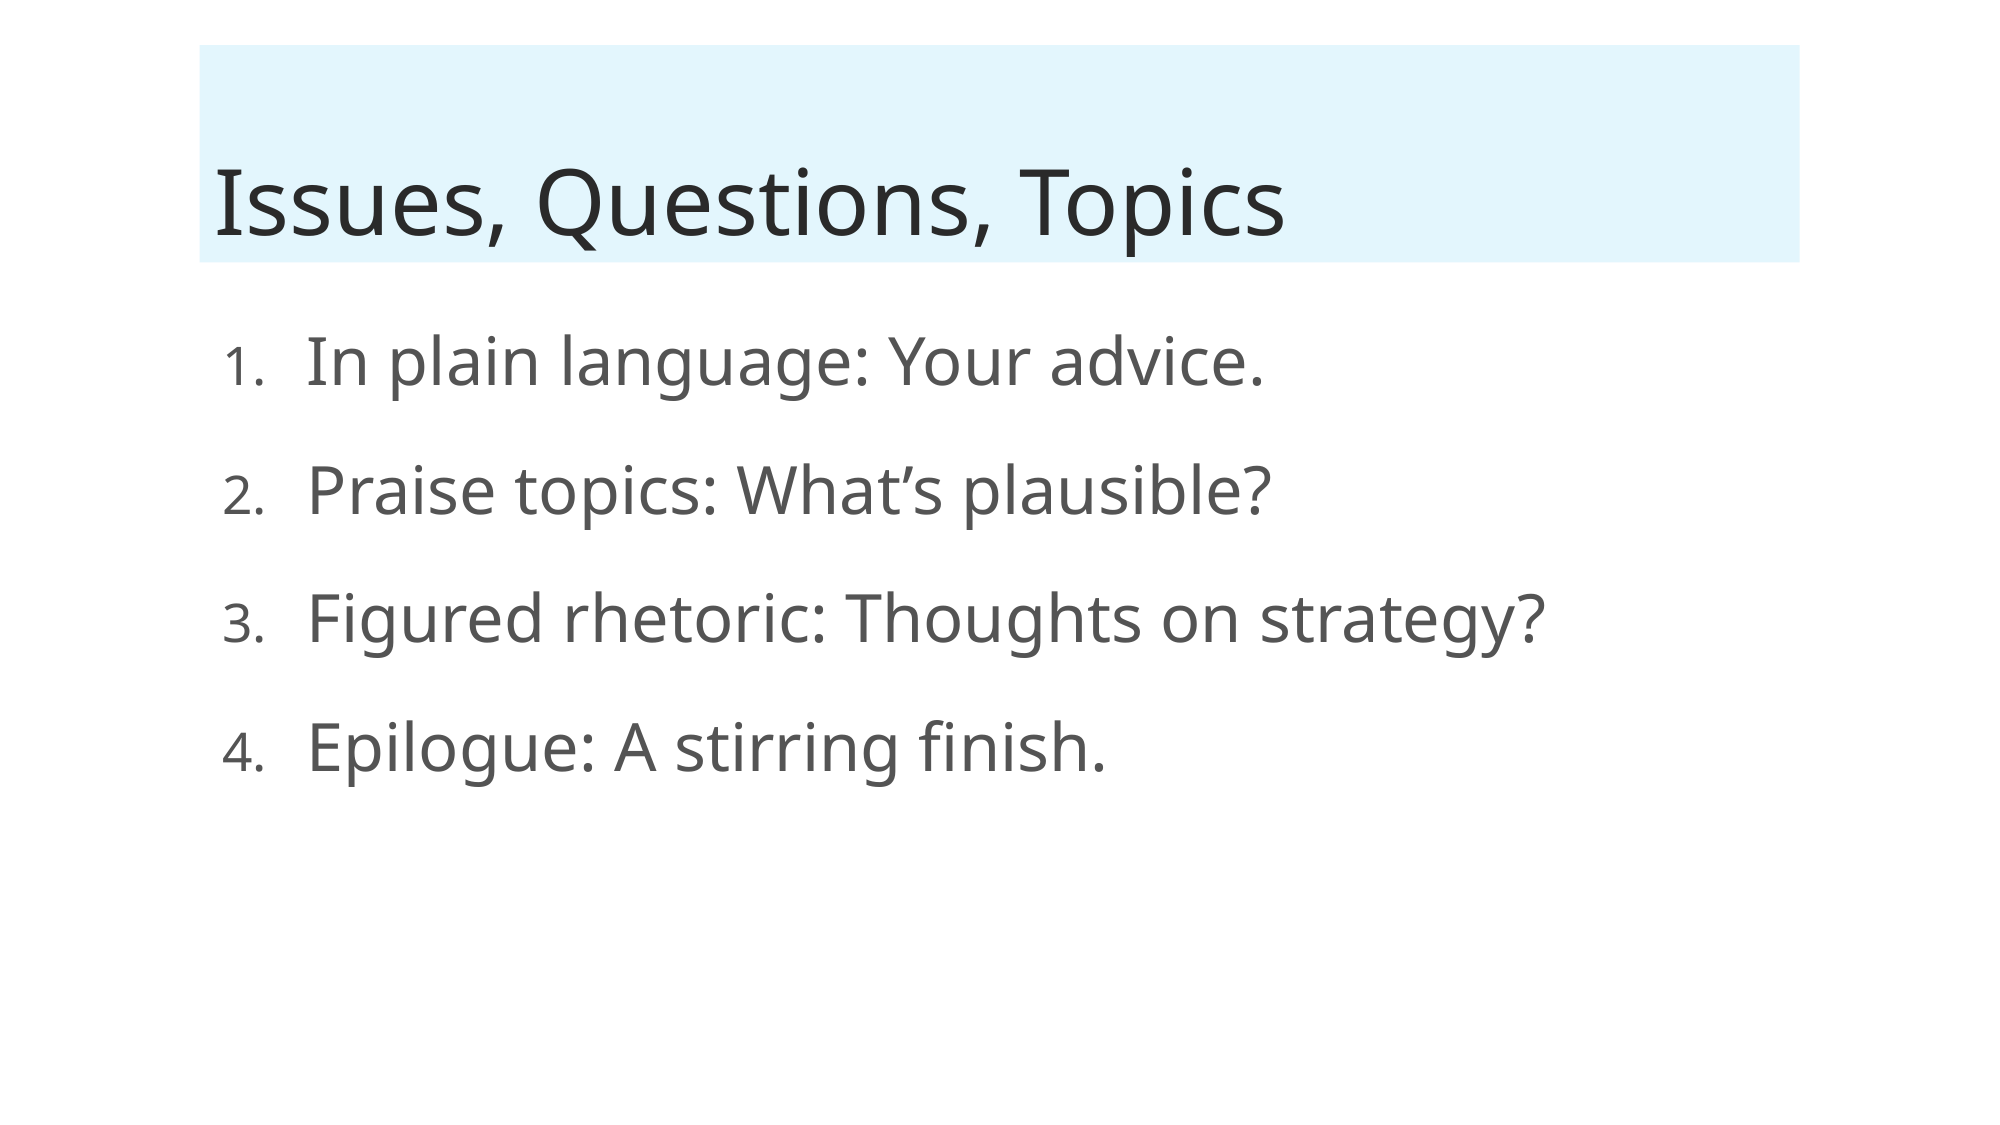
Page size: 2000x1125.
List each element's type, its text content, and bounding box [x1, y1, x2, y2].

list In plain language: Your advice. Praise topics: What’s plausible? Figured rhetoric: Thoughts on strategy? Epilogue: A stirring finish. [199, 299, 1800, 1013]
title Issues, Questions, Topics [199, 45, 1800, 263]
